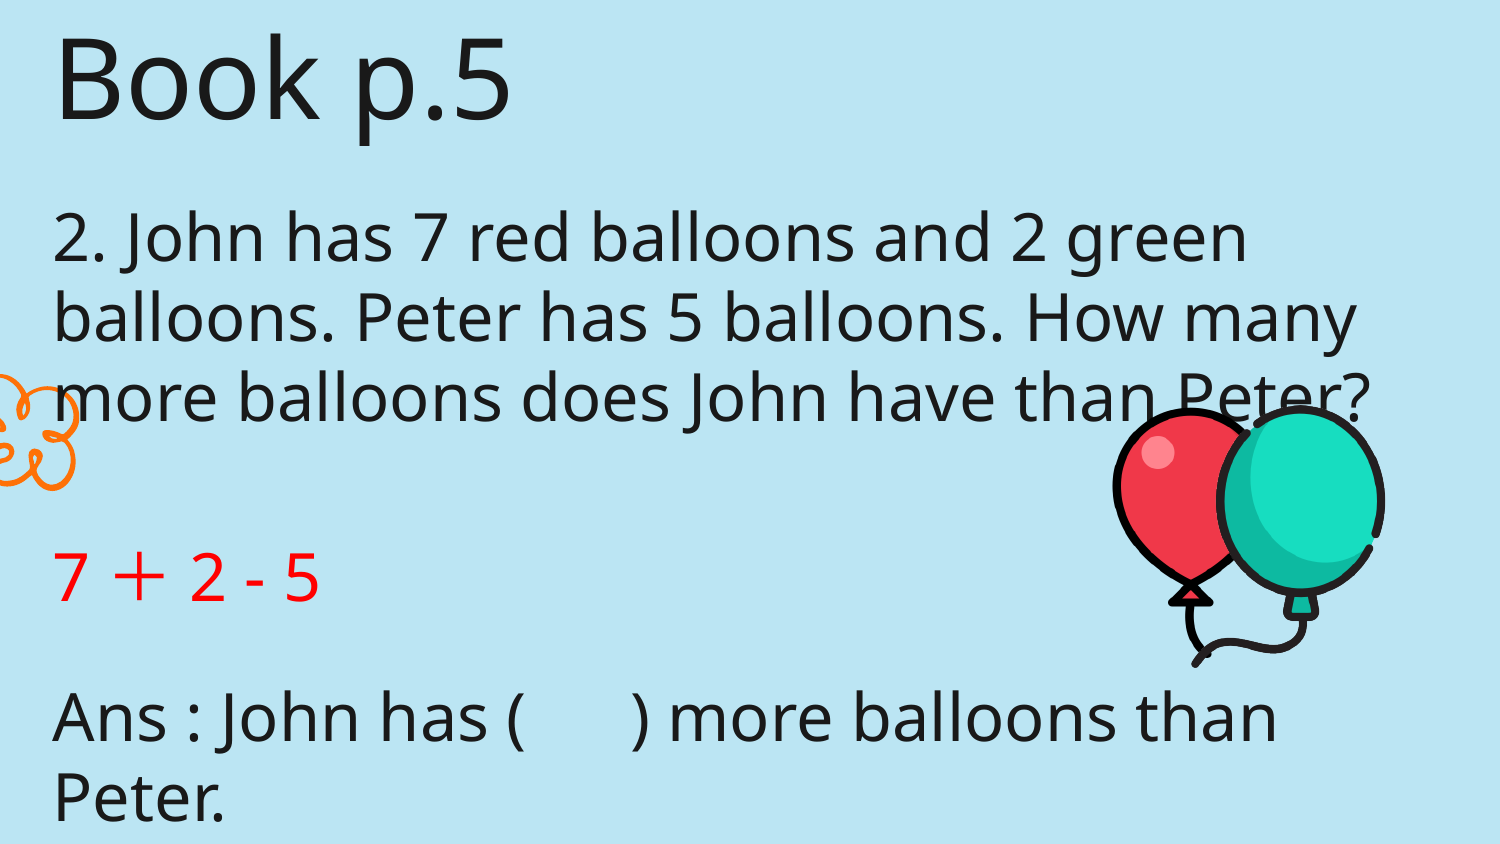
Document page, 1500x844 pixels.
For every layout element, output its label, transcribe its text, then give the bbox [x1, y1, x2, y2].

text_box 7＋2 - 5 [37, 527, 790, 645]
text_box Book p.5 [37, 0, 750, 177]
text_box 2. John has 7 red balloons and 2 green balloons. Peter has 5 balloons. How many more balloons does John have than Peter? [37, 187, 1474, 502]
picture [1059, 400, 1420, 668]
text_box Ans : John has ( ) more balloons than Peter. [37, 667, 1474, 844]
